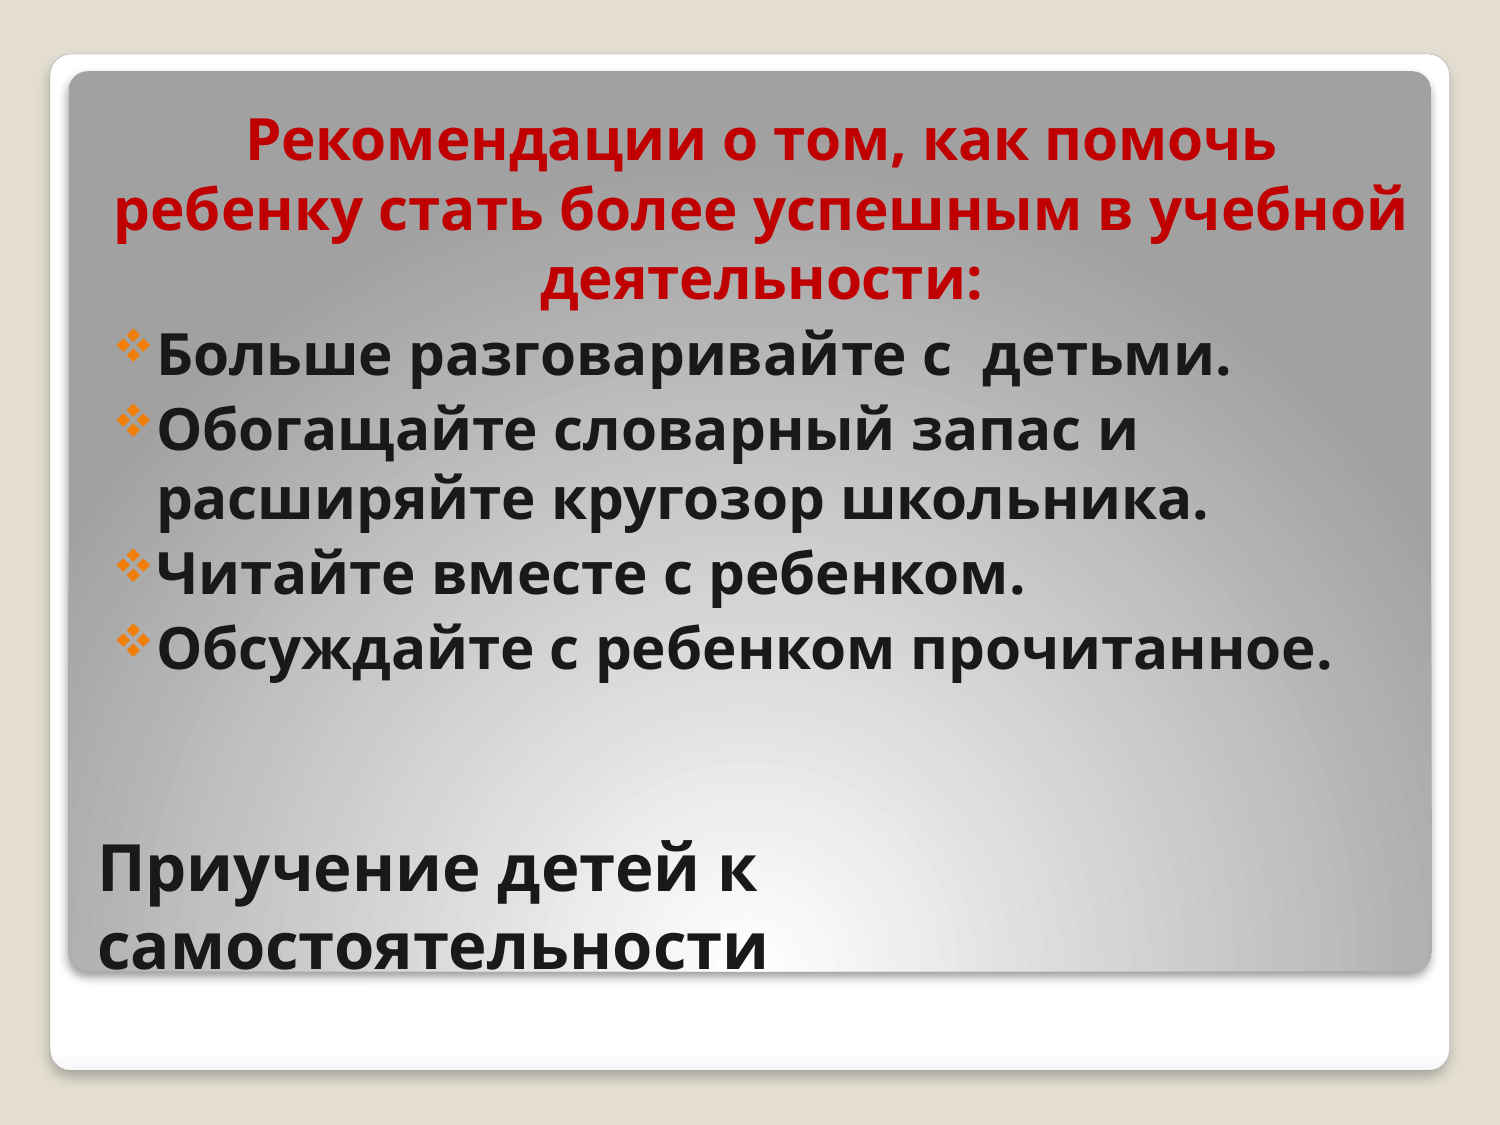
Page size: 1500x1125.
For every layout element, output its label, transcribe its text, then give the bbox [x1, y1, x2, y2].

list Рекомендации о том, как помочь ребенку стать более успешным в учебной деятельности: Больше разговаривайте с детьми. Обогащайте словарный запас и расширяйте кругозор школьника. Читайте вместе с ребенком. Обсуждайте с ребенком прочитанное. [82, 86, 1425, 774]
title Приучение детей к самостоятельности [82, 817, 1425, 990]
